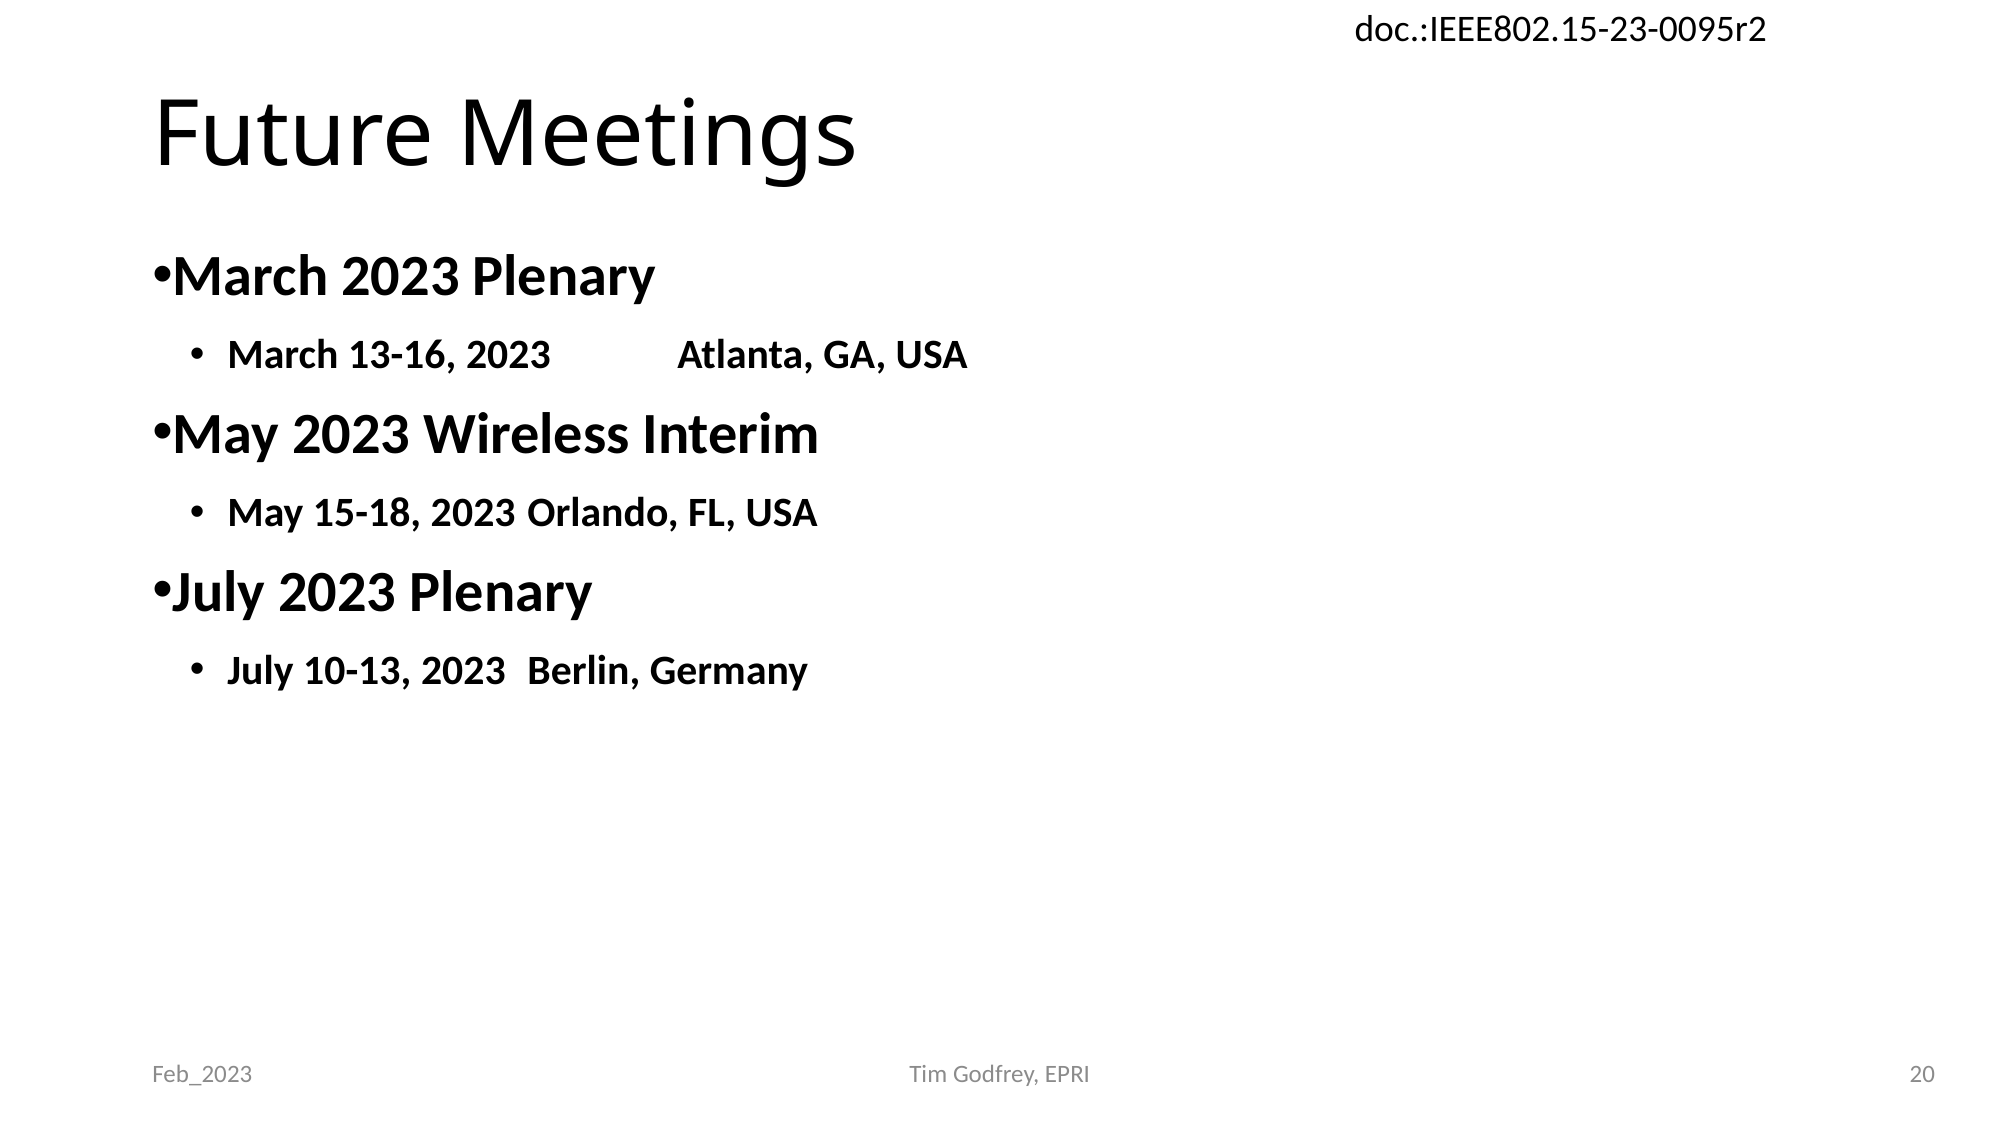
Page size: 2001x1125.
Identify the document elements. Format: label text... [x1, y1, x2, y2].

slide_number Feb_2023 [137, 1042, 588, 1103]
title Future Meetings [137, 59, 1863, 213]
footer Tim Godfrey, EPRI [662, 1042, 1338, 1103]
list March 2023 Plenary March 13-16, 2023 Atlanta, GA, USA May 2023 Wireless Interim May 15-18, 2023 Orlando, FL, USA July 2023 Plenary July 10-13, 2023 Berlin, Germany [137, 237, 1863, 1014]
slide_number 20 [1462, 1042, 1950, 1103]
